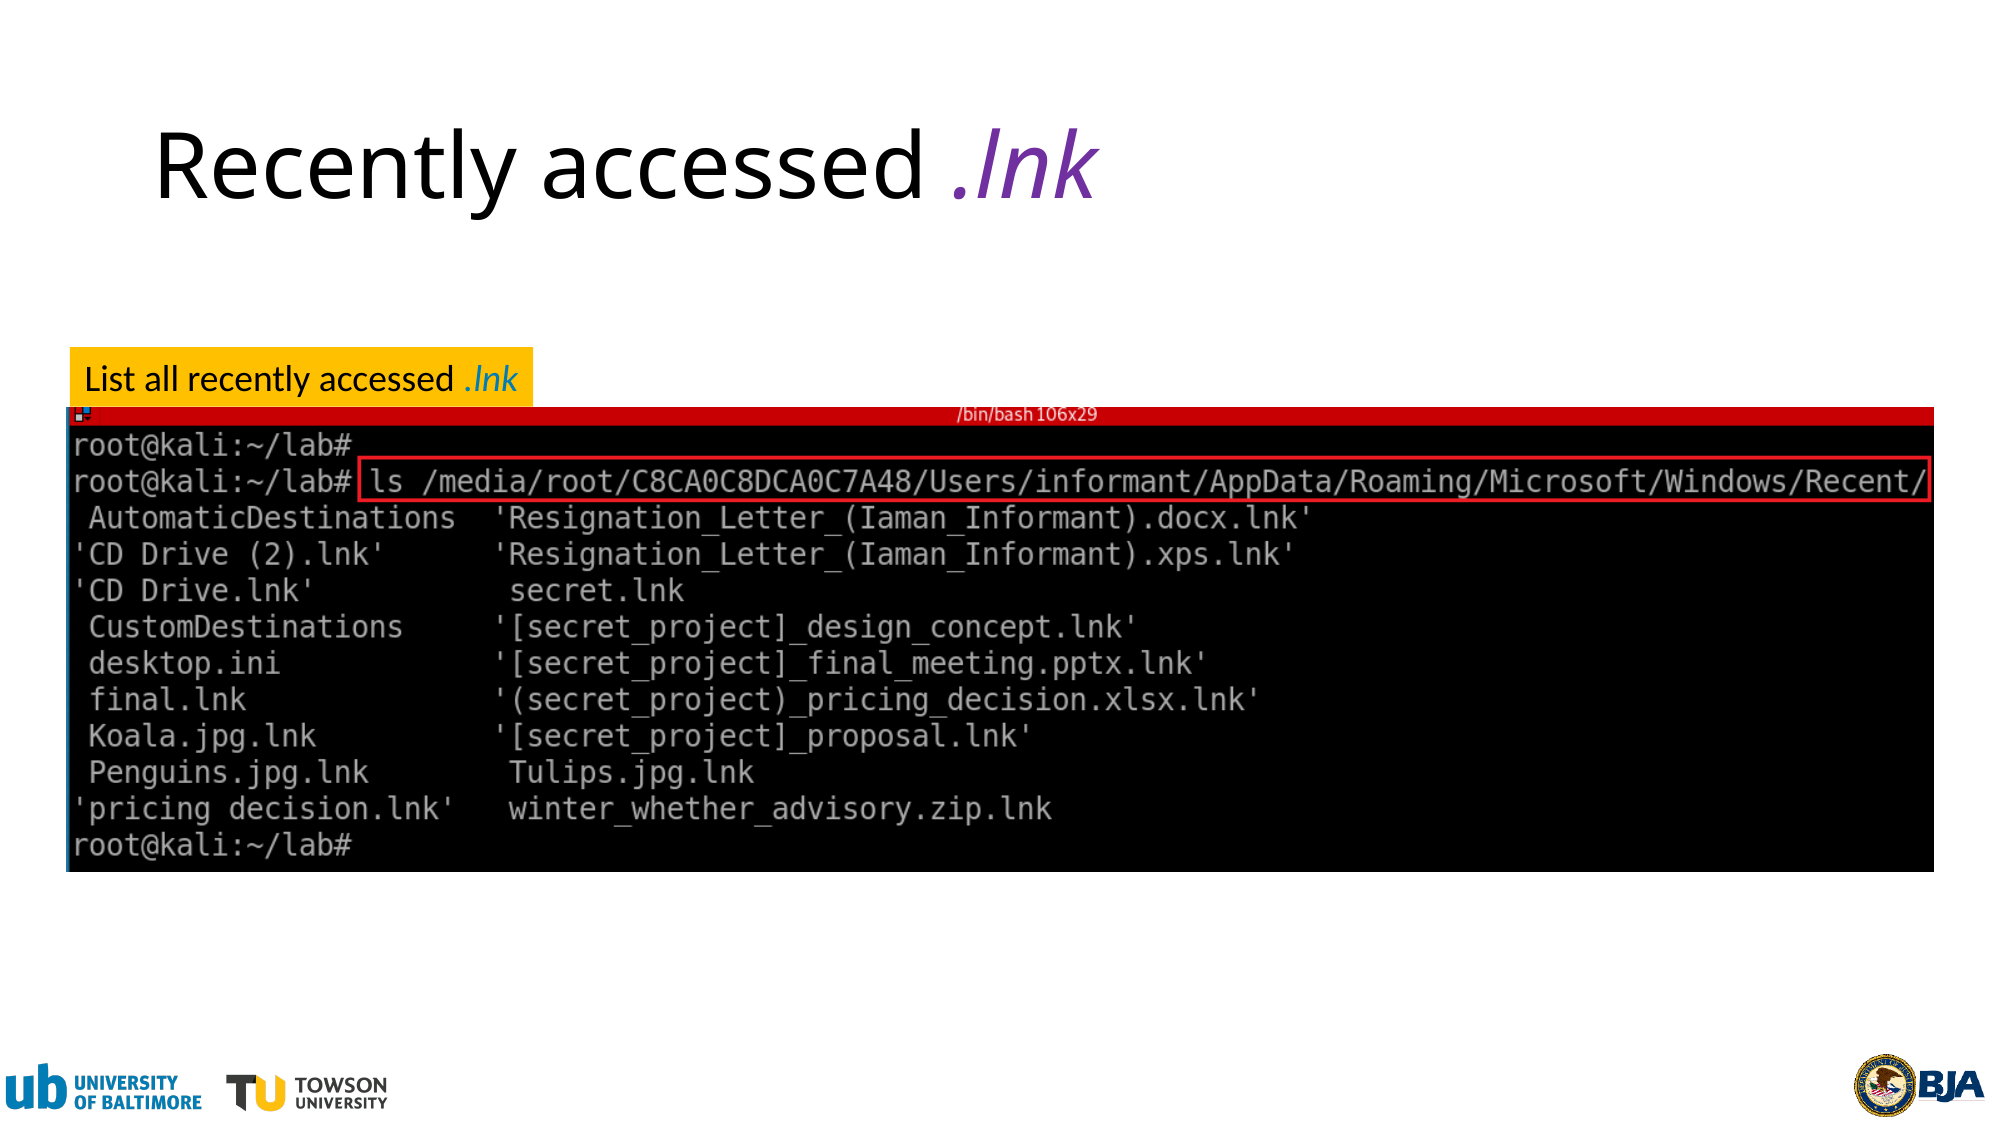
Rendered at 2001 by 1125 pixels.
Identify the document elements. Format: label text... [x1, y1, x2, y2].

title Recently accessed .lnk [137, 59, 1863, 278]
text_box List all recently accessed .lnk [69, 347, 534, 407]
picture [1854, 1054, 1986, 1117]
picture [0, 1031, 407, 1125]
picture [66, 407, 1934, 872]
